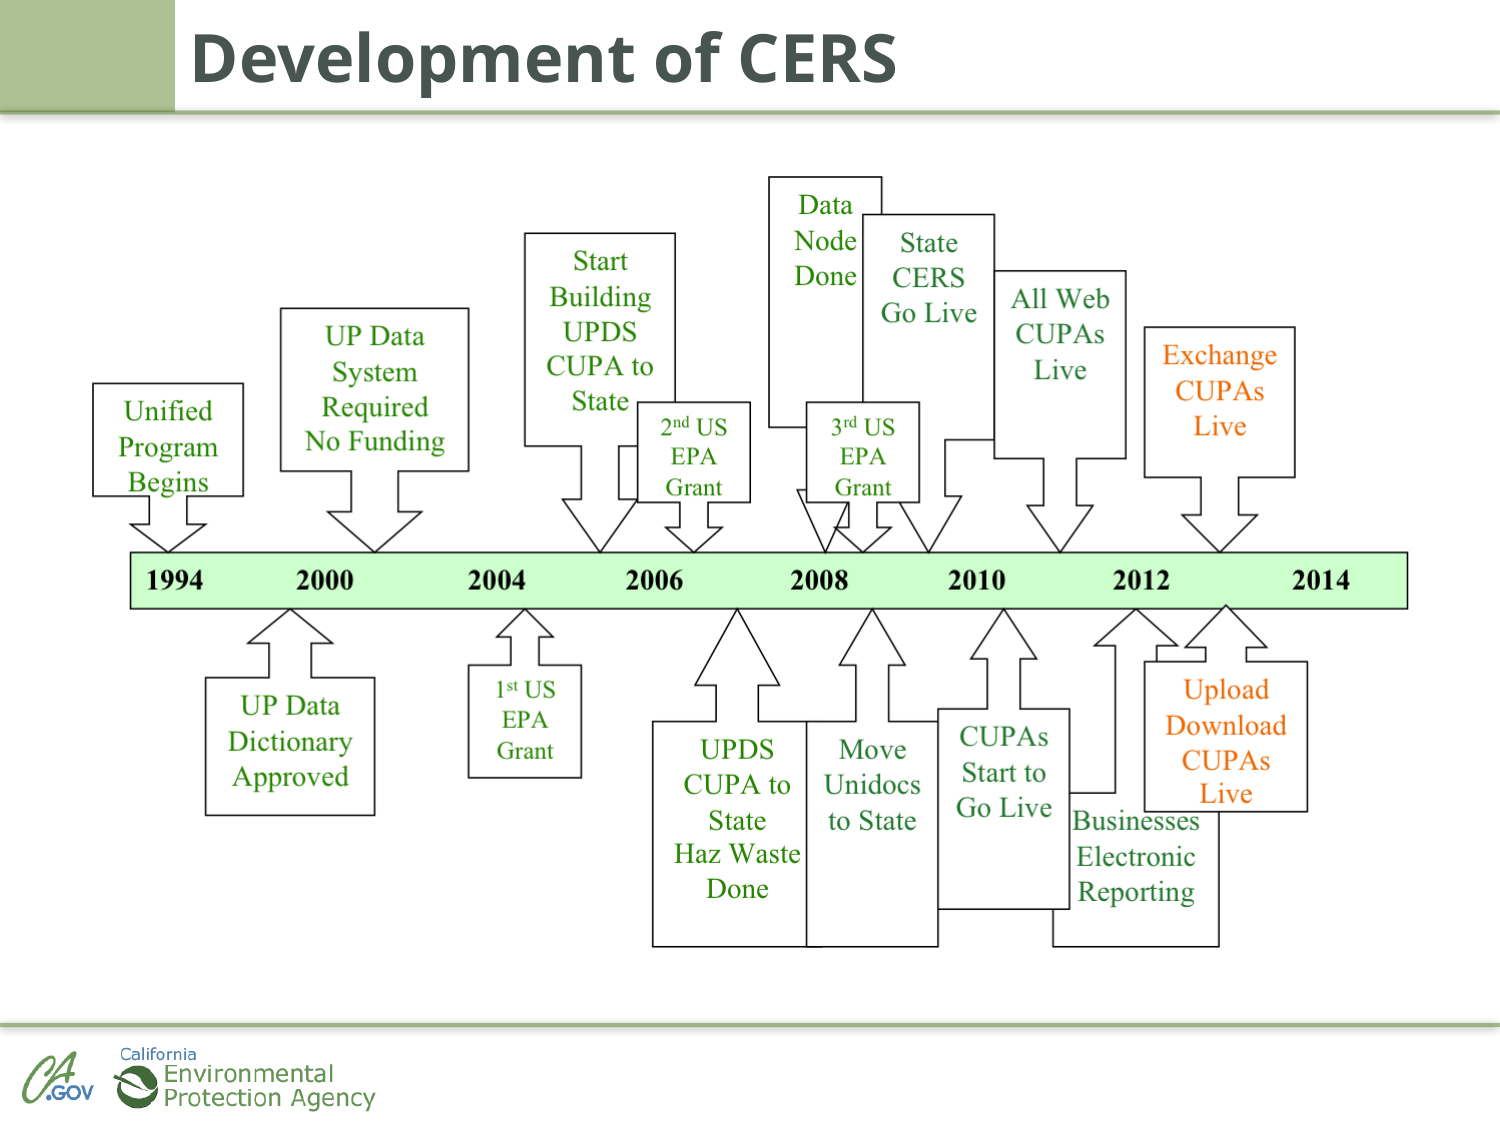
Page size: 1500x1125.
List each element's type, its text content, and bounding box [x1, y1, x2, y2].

picture [12, 1049, 100, 1107]
title Development of CERS [174, 0, 1450, 113]
picture [91, 175, 1409, 950]
picture [112, 1042, 438, 1113]
